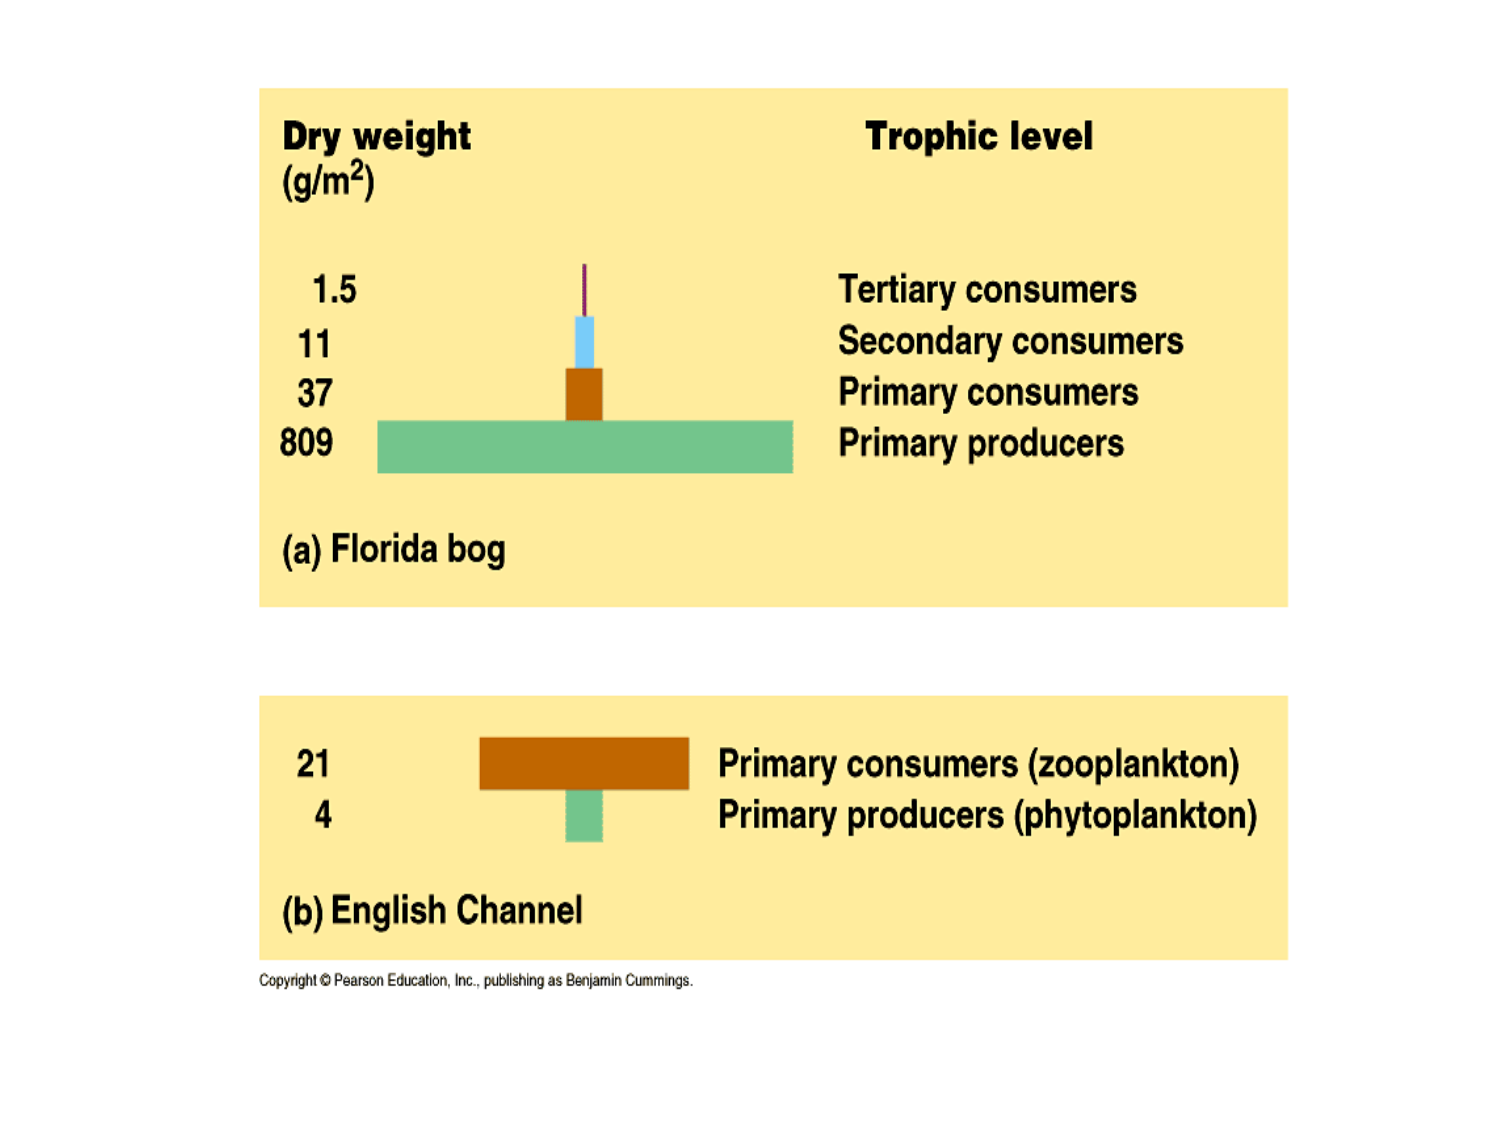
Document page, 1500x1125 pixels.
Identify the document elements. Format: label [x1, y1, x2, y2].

list [249, 74, 1299, 999]
